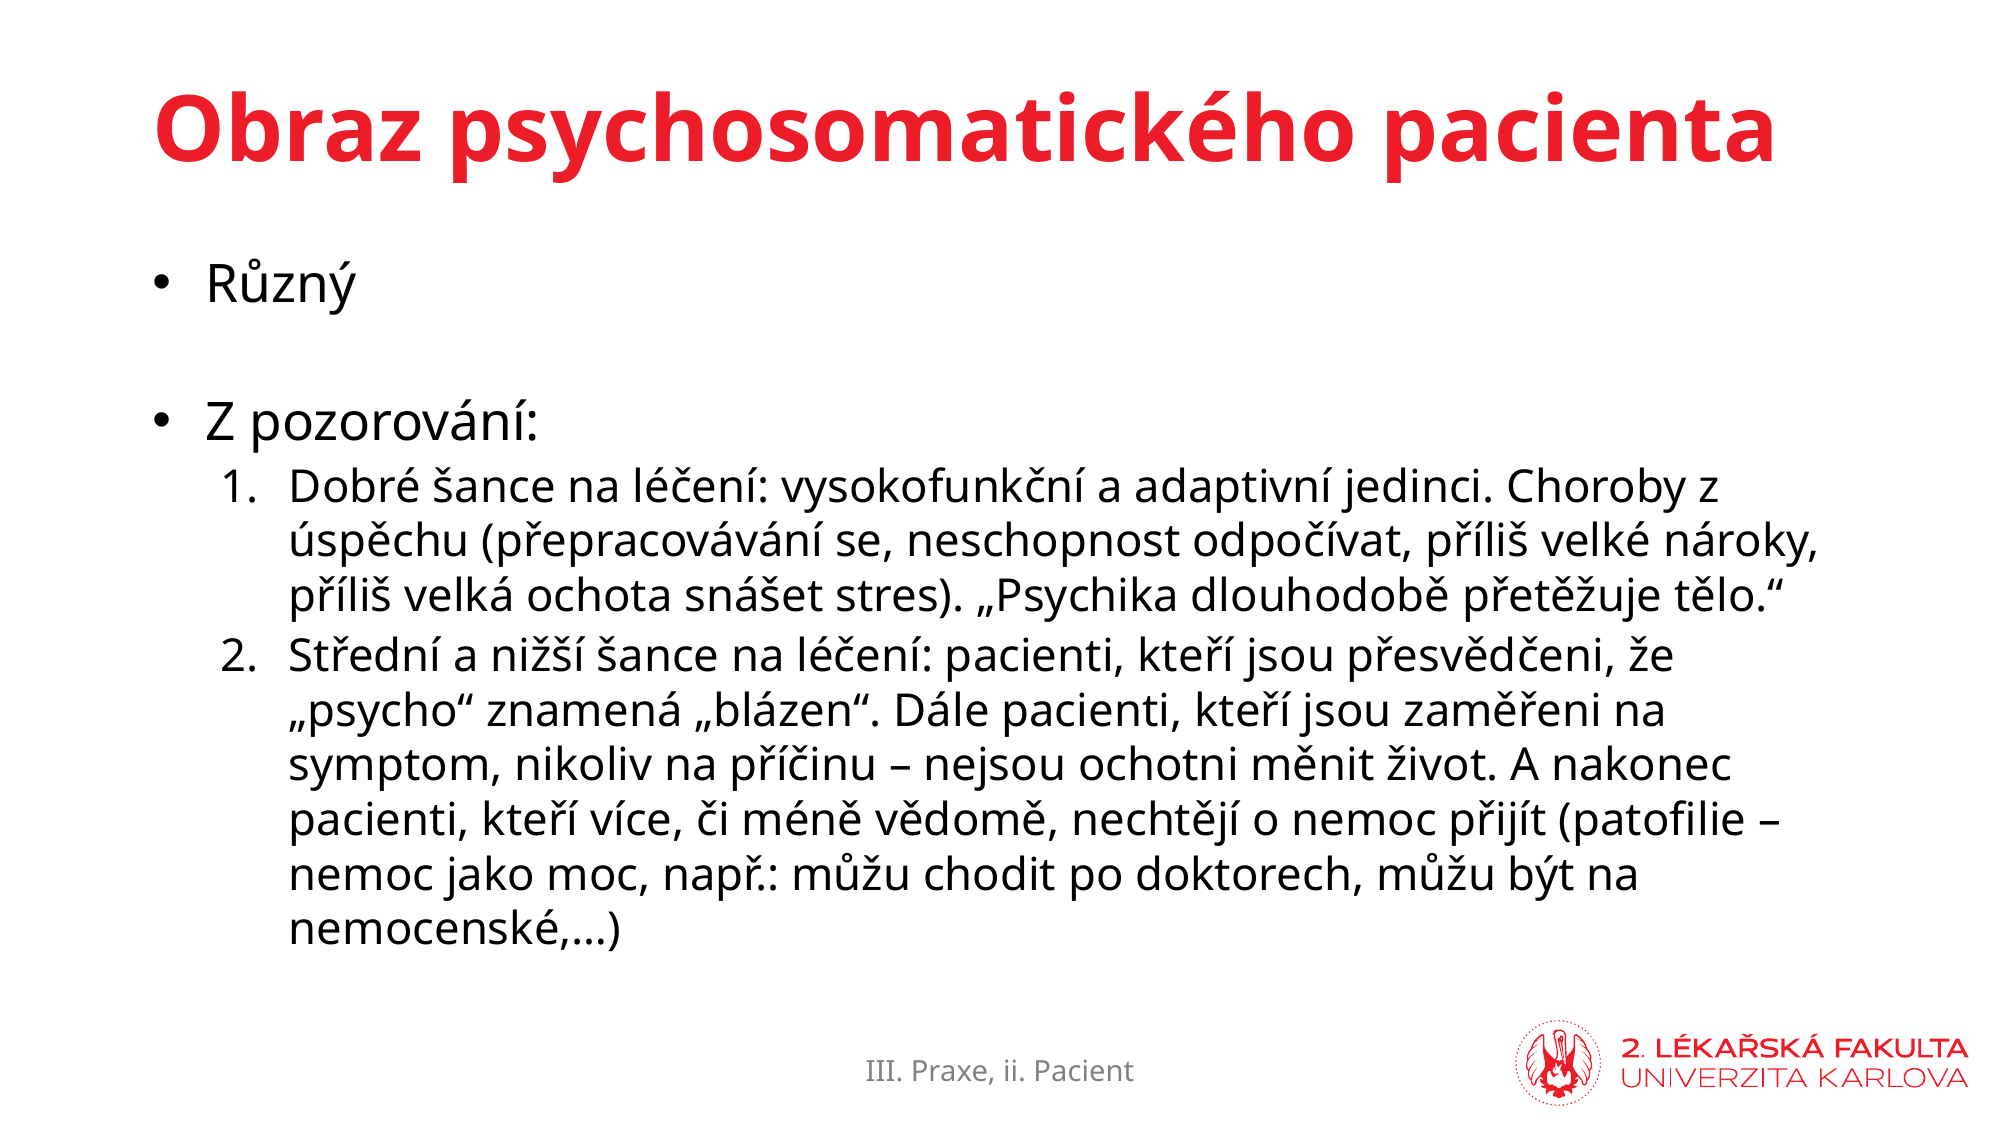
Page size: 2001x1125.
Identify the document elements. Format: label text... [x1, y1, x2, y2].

list Různý Z pozorování: Dobré šance na léčení: vysokofunkční a adaptivní jedinci. Choroby z úspěchu (přepracovávání se, neschopnost odpočívat, příliš velké nároky, příliš velká ochota snášet stres). „Psychika dlouhodobě přetěžuje tělo.“ Střední a nižší šance na léčení: pacienti, kteří jsou přesvědčeni, že „psycho“ znamená „blázen“. Dále pacienti, kteří jsou zaměřeni na symptom, nikoliv na příčinu – nejsou ochotni měnit život. A nakonec pacienti, kteří více, či méně vědomě, nechtějí o nemoc přijít (patofilie – nemoc jako moc, např.: můžu chodit po doktorech, můžu být na nemocenské,…) [137, 241, 1863, 1003]
footer III. Praxe, ii. Pacient [523, 1039, 1477, 1100]
title Obraz psychosomatického pacienta [137, 55, 1863, 208]
